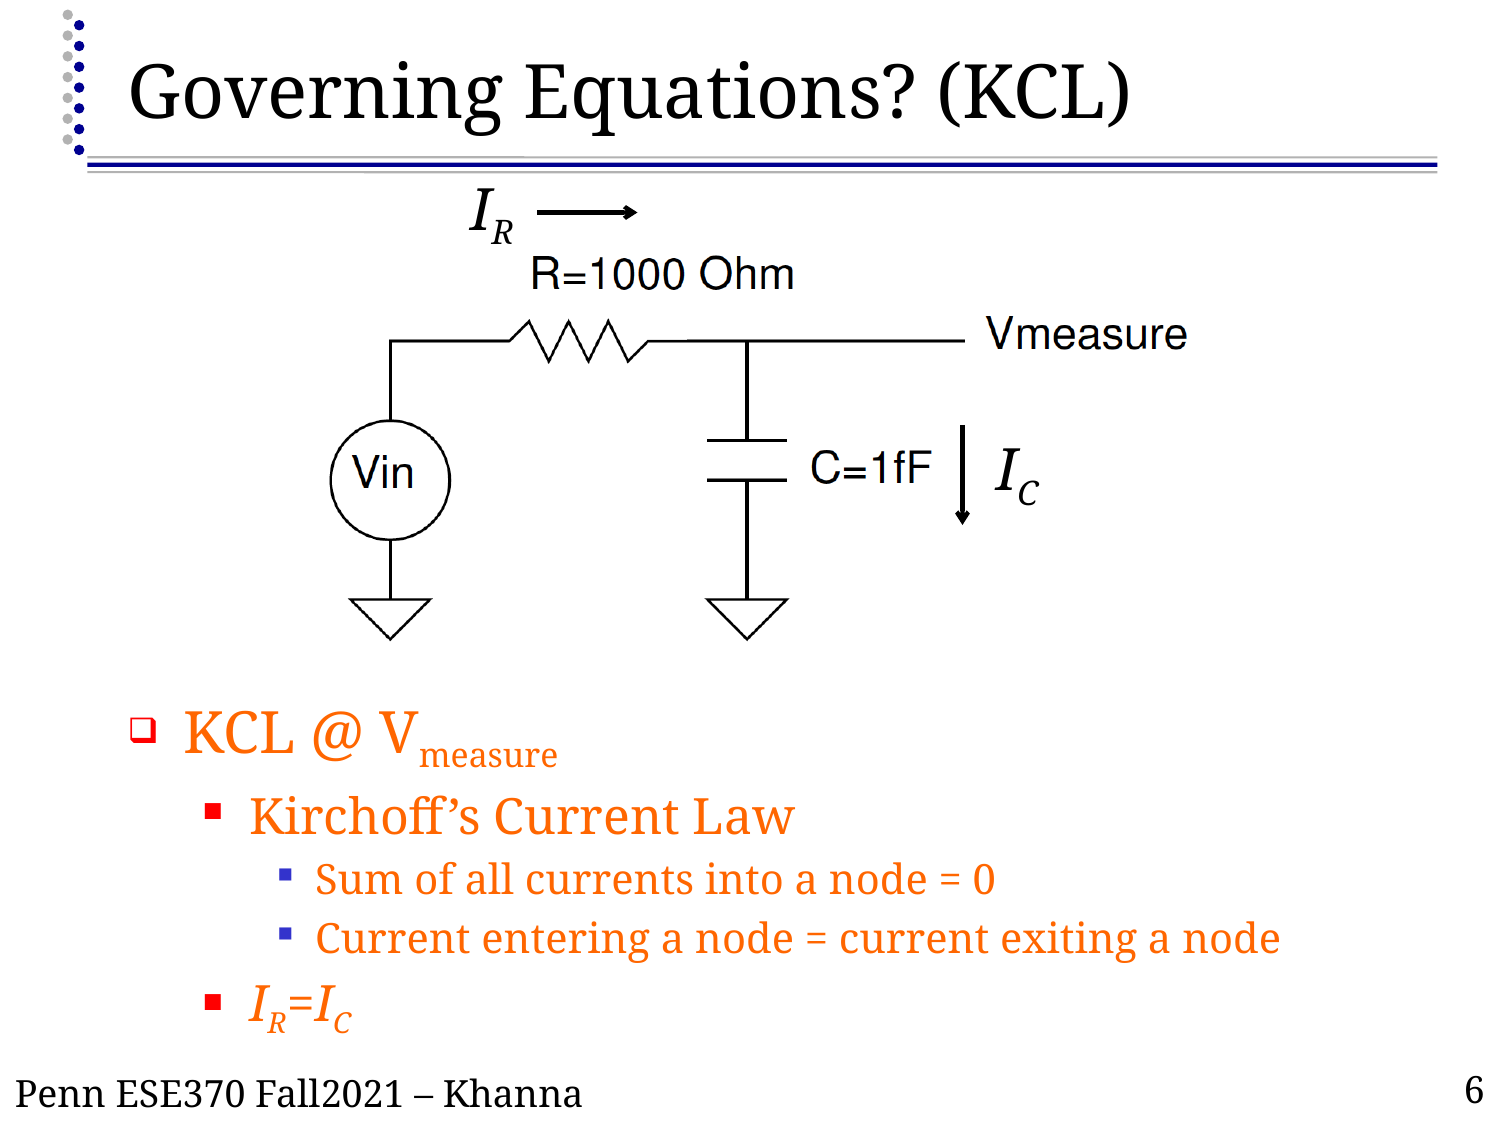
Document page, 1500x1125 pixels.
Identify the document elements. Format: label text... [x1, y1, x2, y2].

slide_number 6 [1187, 1050, 1500, 1125]
text_box Penn ESE370 Fall2021 – Khanna [0, 1062, 700, 1125]
list KCL @ Vmeasure Kirchoff’s Current Law Sum of all currents into a node = 0 Current entering a node = current exiting a node IR=IC [112, 687, 1388, 1000]
picture [324, 249, 1188, 645]
text_box IR [455, 164, 530, 248]
title Governing Equations? (KCL) [112, 16, 1391, 142]
